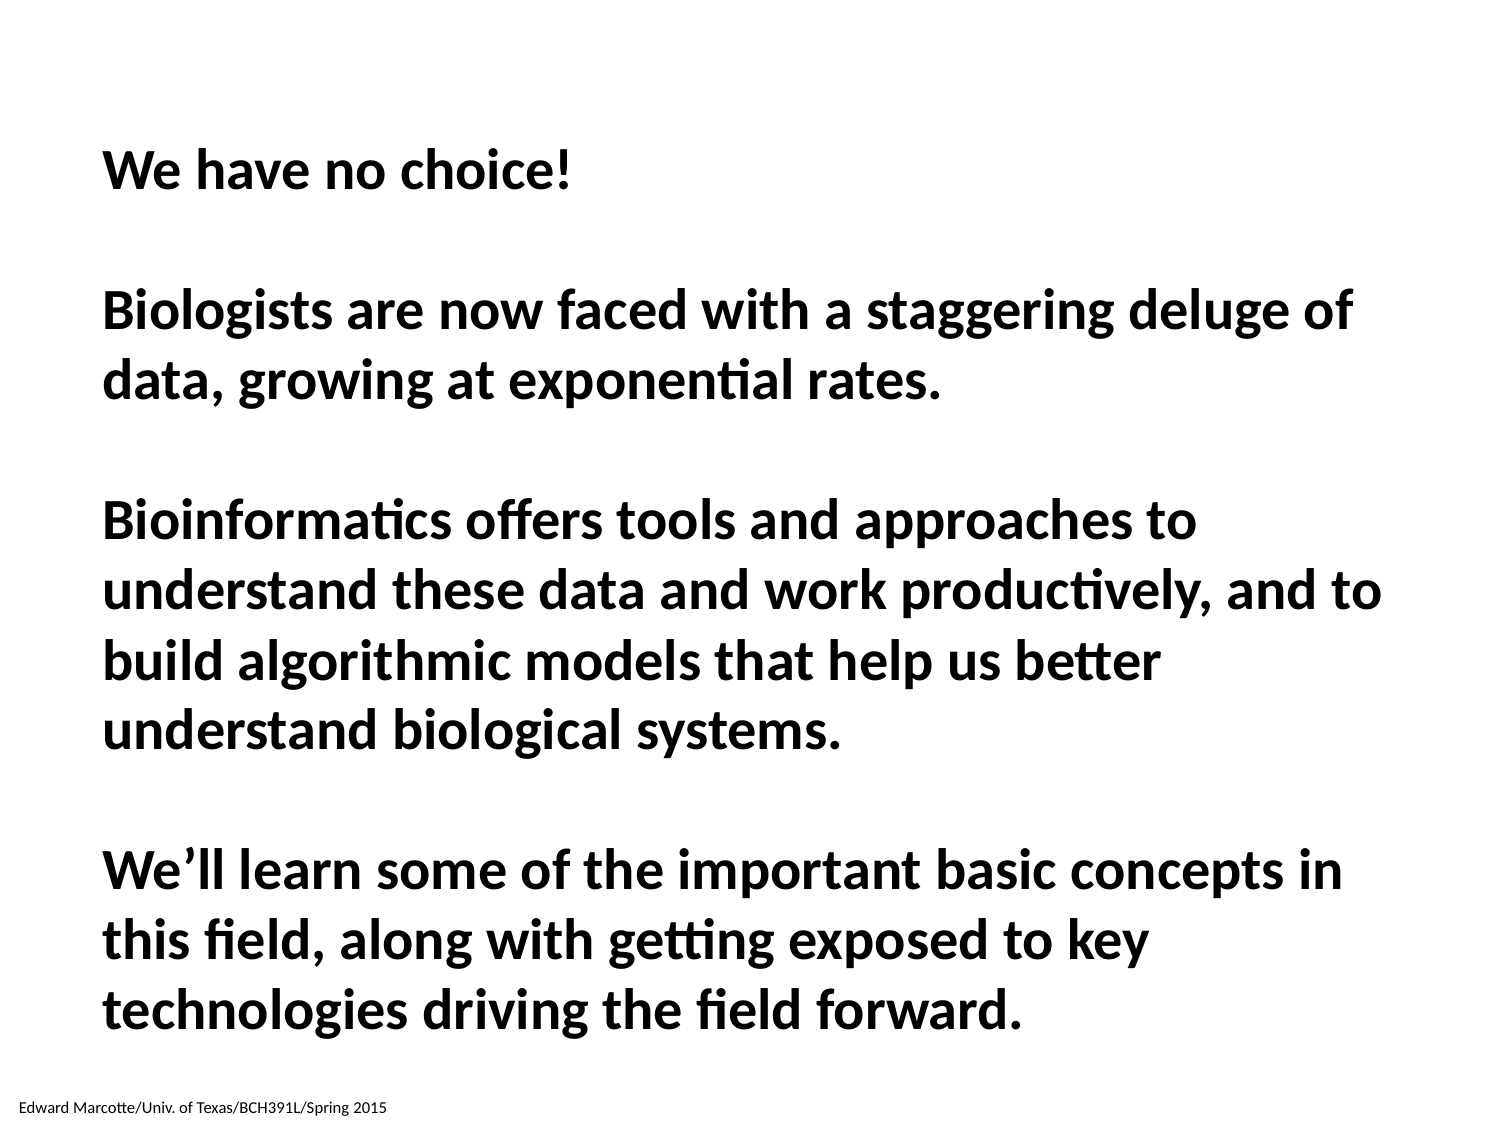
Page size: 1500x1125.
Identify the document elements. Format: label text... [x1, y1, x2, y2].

text_box Edward Marcotte/Univ. of Texas/BCH391L/Spring 2015 [3, 1089, 403, 1125]
text_box We have no choice! Biologists are now faced with a staggering deluge of data, growing at exponential rates. Bioinformatics offers tools and approaches to understand these data and work productively, and to build algorithmic models that help us better understand biological systems. We’ll learn some of the important basic concepts in this field, along with getting exposed to key technologies driving the field forward. [87, 124, 1413, 1119]
